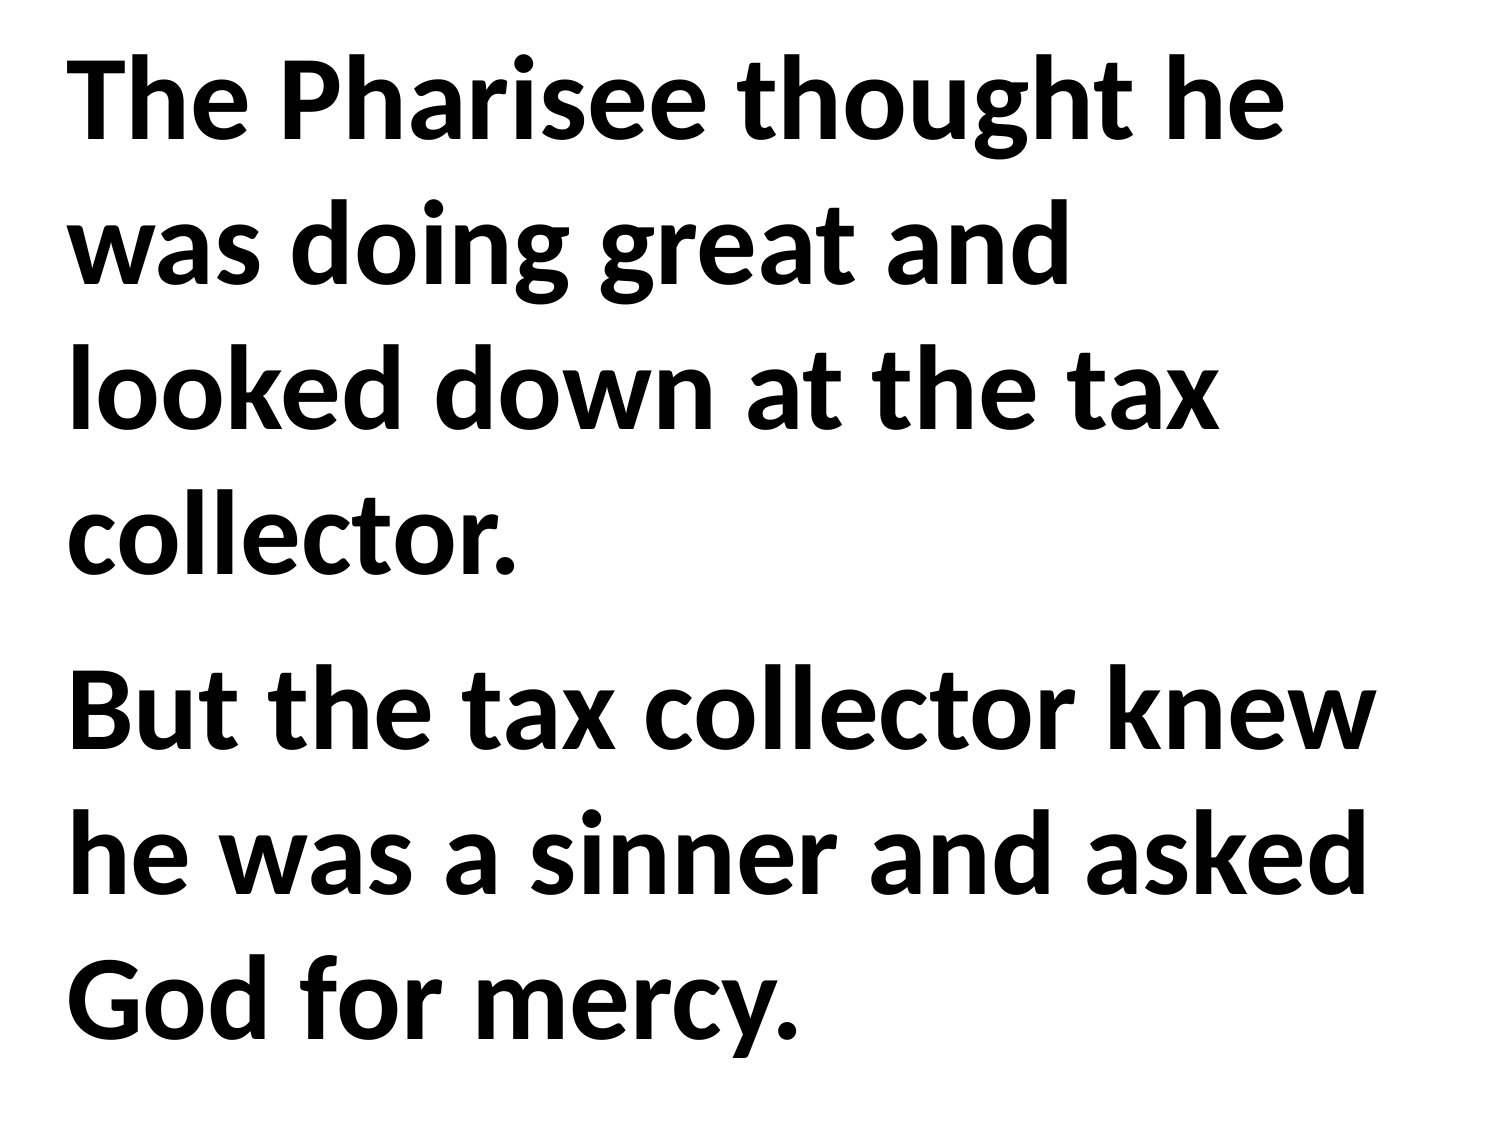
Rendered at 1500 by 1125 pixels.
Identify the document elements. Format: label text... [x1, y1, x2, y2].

text_box The Pharisee thought he was doing great and looked down at the tax collector. But the tax collector knew he was a sinner and asked God for mercy. [51, 11, 1406, 1071]
